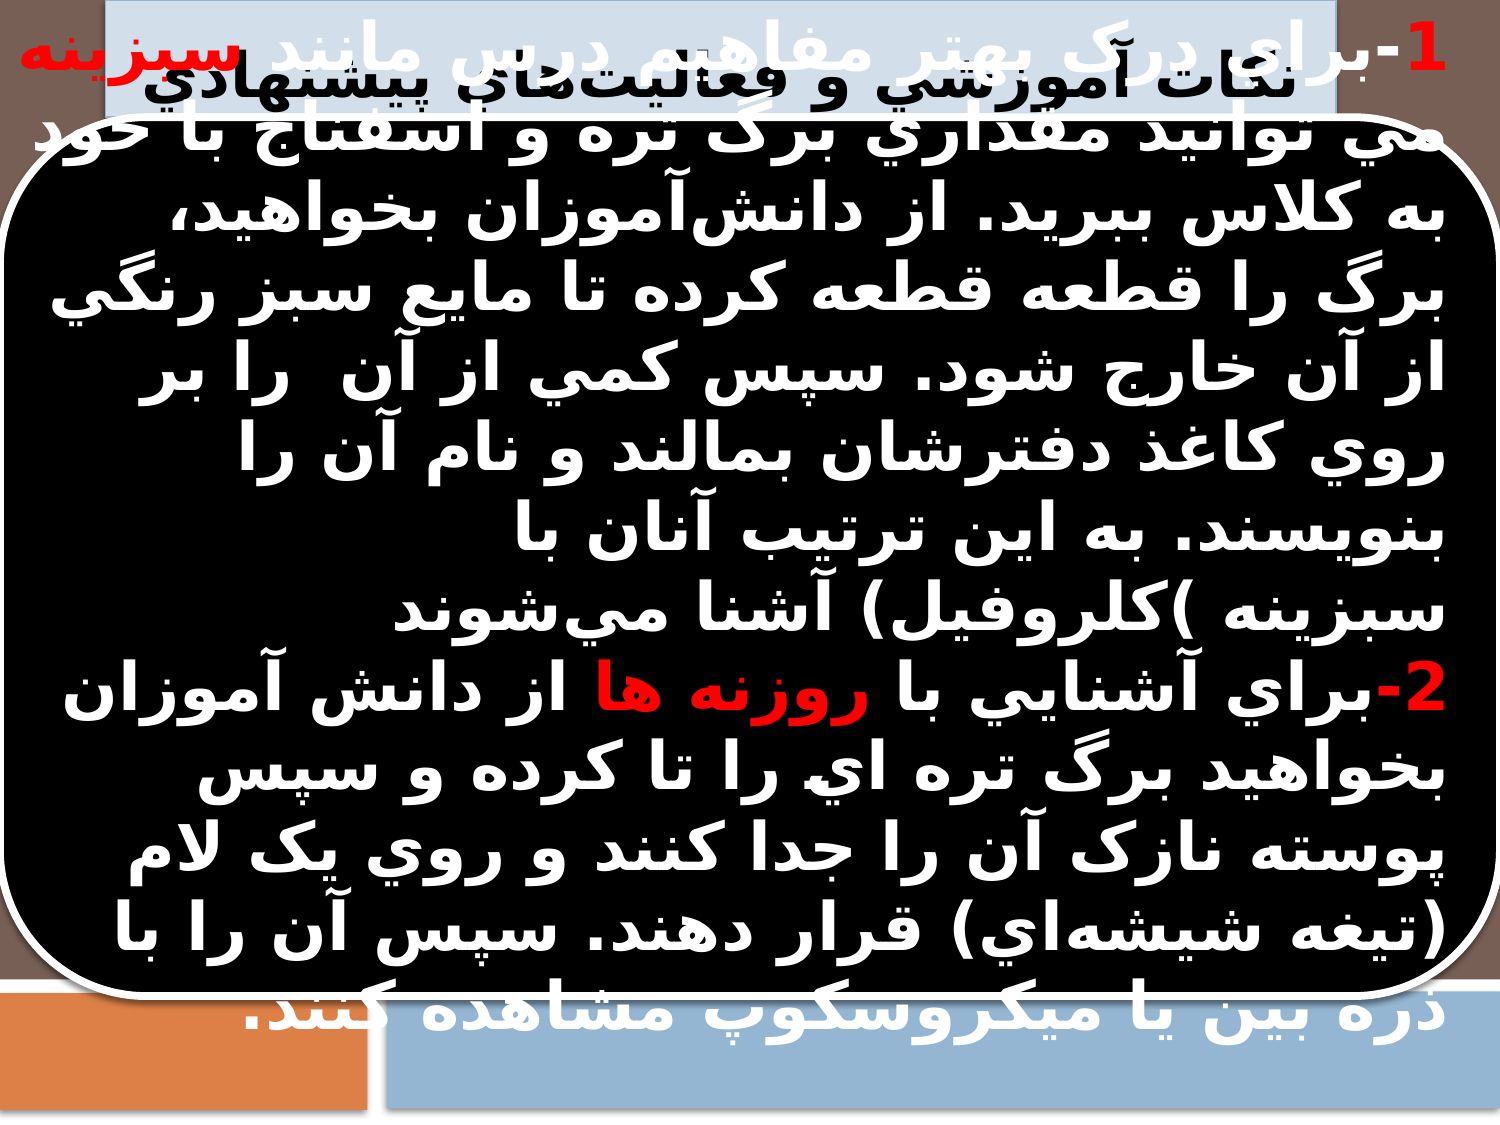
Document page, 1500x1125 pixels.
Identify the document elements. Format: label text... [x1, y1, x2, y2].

text_box 1-براي درک بهتر مفاهيم درس مانند سبزينه مي توانيد مقداري برگ تره و اسفناج با خود به کلاس ببريد. از دانش‌آموزان بخواهيد، برگ را قطعه قطعه کرده تا مايع سبز رنگي از آن خارج شود. سپس کمي از آن را بر روي کاغذ دفترشان بمالند و نام آن را بنويسند. به اين ترتيب آنان با سبزينه )کلروفيل) آشنا مي‌شوند 2-براي آشنايي با روزنه ها از دانش آموزان بخواهيد برگ تره اي را تا کرده و سپس پوسته نازک آن را جدا کنند و روي يک لام (تيغه شيشه‌اي) قرار دهند. سپس آن را با ذره بين يا ميکروسکوپ مشاهده کنند. [0, 0, 1465, 1051]
text_box [1465, 162, 1500, 951]
